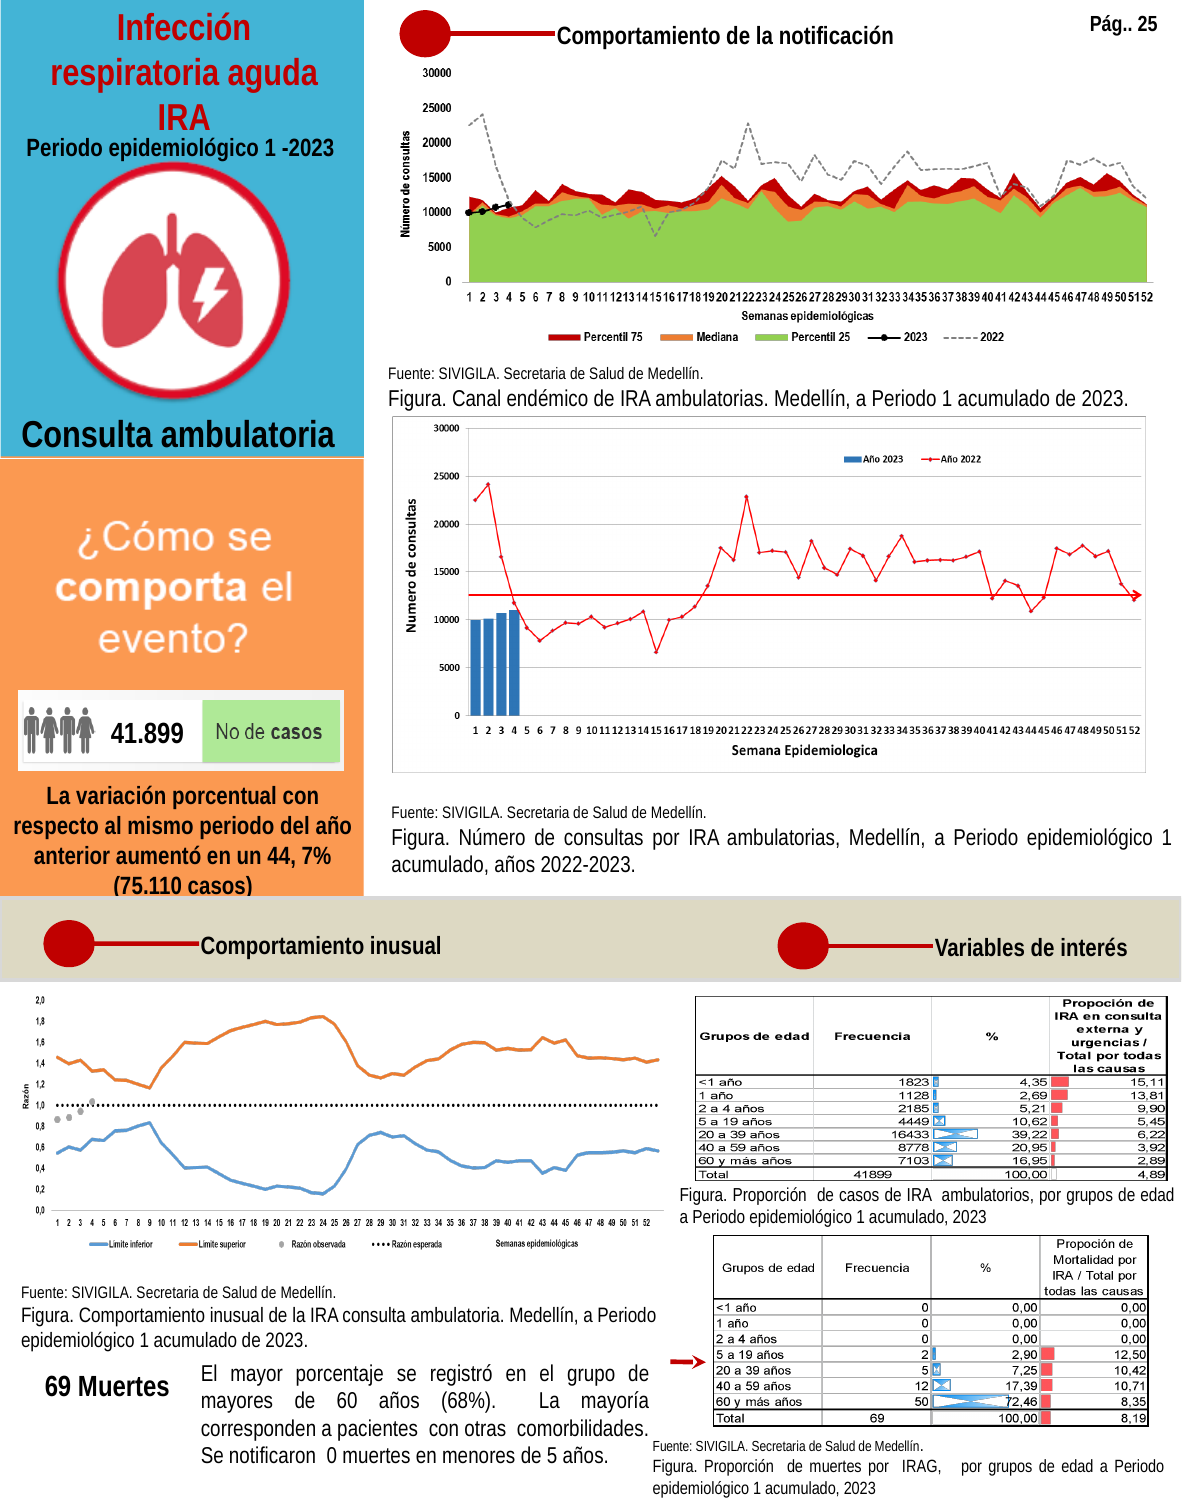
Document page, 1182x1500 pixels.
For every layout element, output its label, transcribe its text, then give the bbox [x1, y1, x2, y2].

text_box [0, 897, 1182, 981]
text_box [45, 921, 612, 968]
text_box Fuente: SIVIGILA. Secretaria de Salud de Medellín. Figura. Número de consultas por IRA ambulatorias, Medellín, a Periodo epidemiológico 1 acumulado, años 2022-2023. [376, 794, 1182, 885]
text_box Fuente: SIVIGILA. Secretaria de Salud de Medellín. Figura. Proporción de muertes por IRAG, por grupos de edad a Periodo epidemiológico 1 acumulado, 2023 [637, 1426, 1180, 1500]
text_box 69 Muertes [0, 1359, 185, 1410]
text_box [17, 690, 344, 772]
text_box Fuente: SIVIGILA. Secretaria de Salud de Medellín. Figura. Comportamiento inusual de la IRA consulta ambulatoria. Medellín, a Periodo epidemiológico 1 acumulado de 2023. [6, 1273, 708, 1359]
text_box Figura. Proporción de casos de IRA ambulatorios, por grupos de edad a Periodo epidemiológico 1 acumulado, 2023 [675, 1175, 1182, 1236]
text_box Pág.. 25 [1074, 2, 1182, 44]
picture [392, 416, 1146, 773]
picture [695, 995, 1168, 1181]
text_box El mayor porcentaje se registró en el grupo de mayores de 60 años (68%). La mayoría corresponden a pacientes con otras comorbilidades. Se notificaron 0 muertes en menores de 5 años. [185, 1351, 665, 1476]
picture [0, 459, 367, 898]
text_box Fuente: SIVIGILA. Secretaria de Salud de Medellín. Figura. Canal endémico de IRA ambulatorias. Medellín, a Periodo 1 acumulado de 2023. [373, 355, 1182, 418]
picture [713, 1235, 1150, 1427]
picture [16, 990, 671, 1275]
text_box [779, 924, 1182, 971]
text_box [401, 12, 968, 56]
picture [386, 57, 1161, 356]
picture [0, 0, 365, 458]
